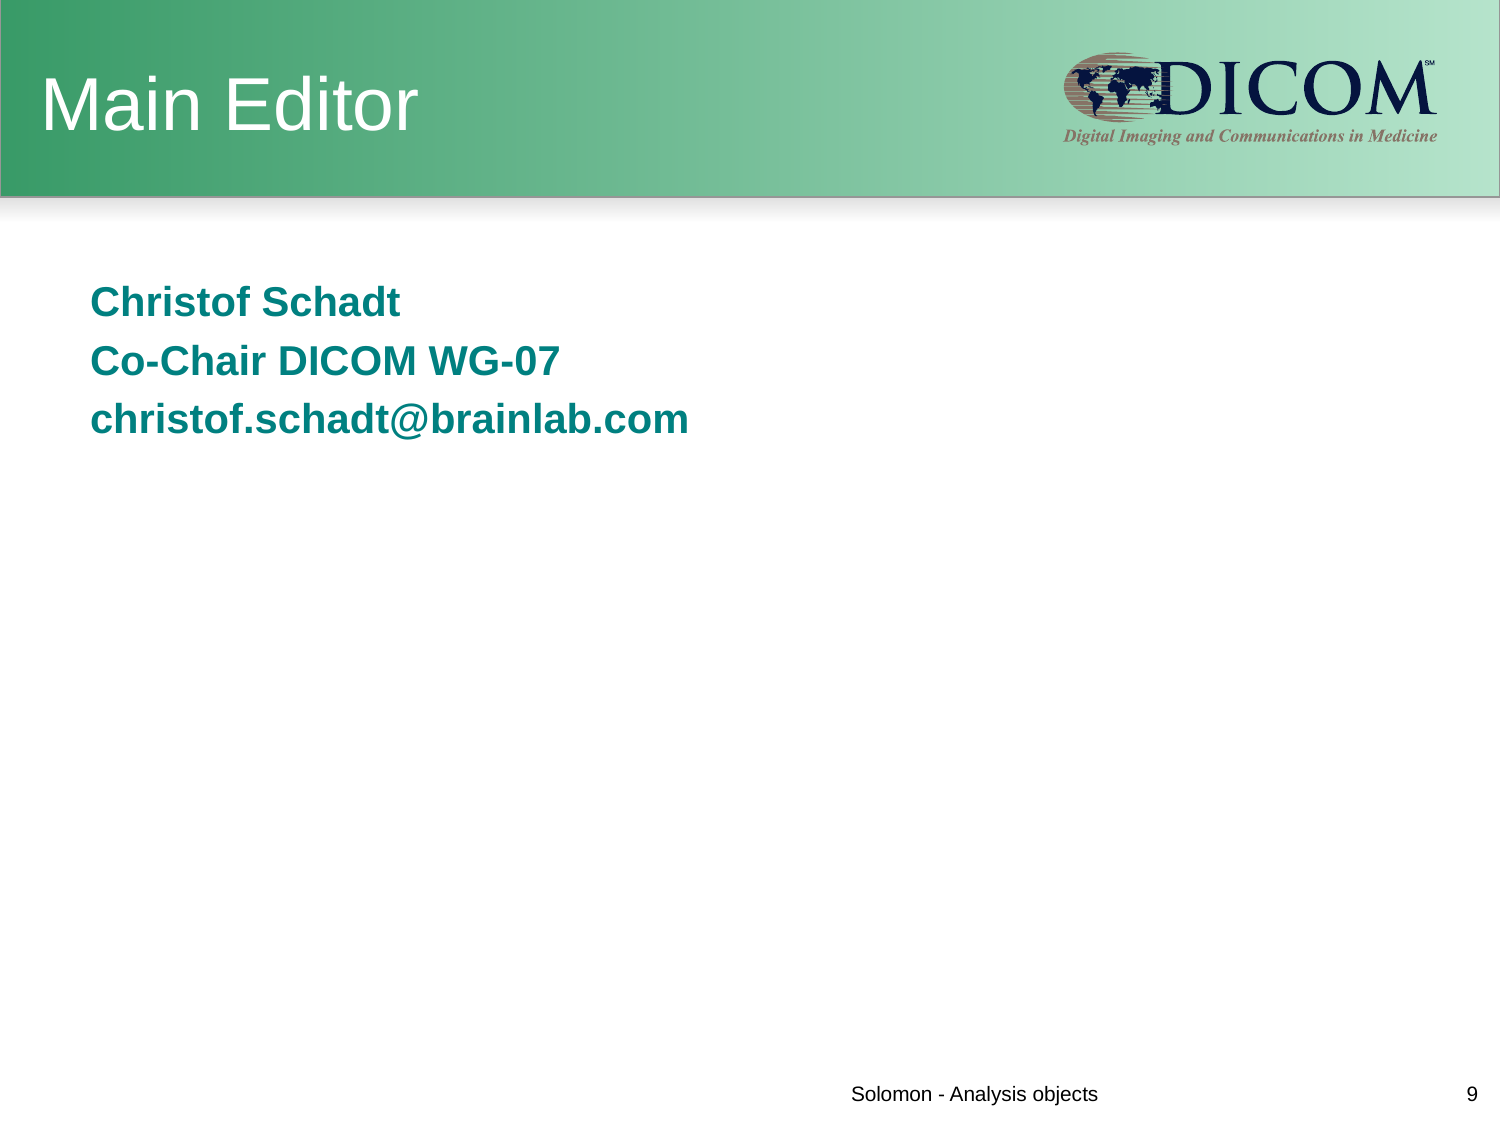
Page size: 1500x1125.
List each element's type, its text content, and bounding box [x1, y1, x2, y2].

list Christof Schadt Co-Chair DICOM WG-07 christof.schadt@brainlab.com [74, 267, 1426, 1011]
slide_number 9 [1405, 1072, 1494, 1124]
footer Solomon - Analysis objects [598, 1072, 1351, 1124]
title Main Editor [25, 20, 1038, 182]
